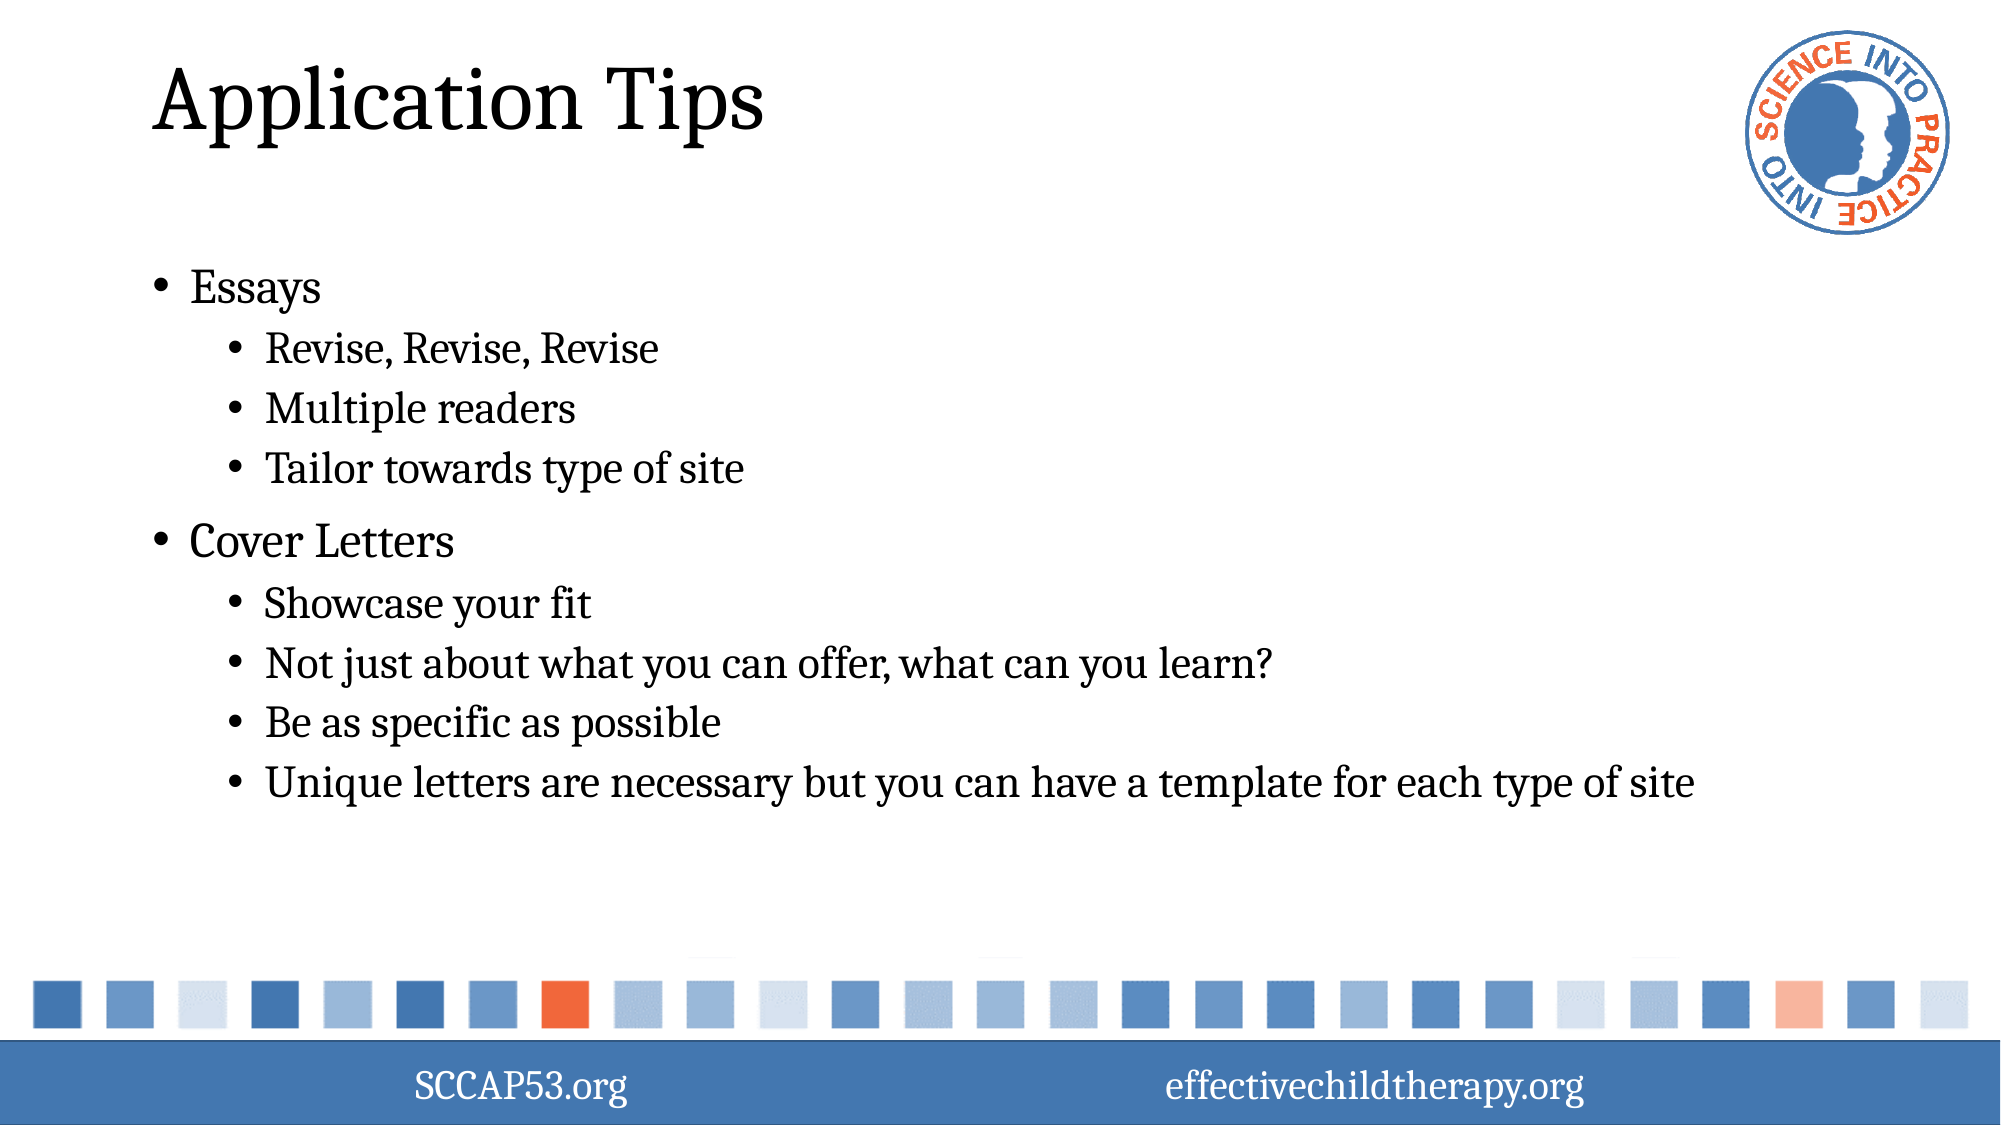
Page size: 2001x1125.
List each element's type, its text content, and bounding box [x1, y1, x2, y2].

picture [9, 957, 1990, 1040]
picture [1741, 27, 1954, 239]
text_box Application Tips [137, 24, 1712, 175]
list Essays Revise, Revise, Revise Multiple readers Tailor towards type of site Cover Letters Showcase your fit Not just about what you can offer, what can you learn? Be as specific as possible Unique letters are necessary but you can have a template for each type of site [137, 252, 1863, 973]
